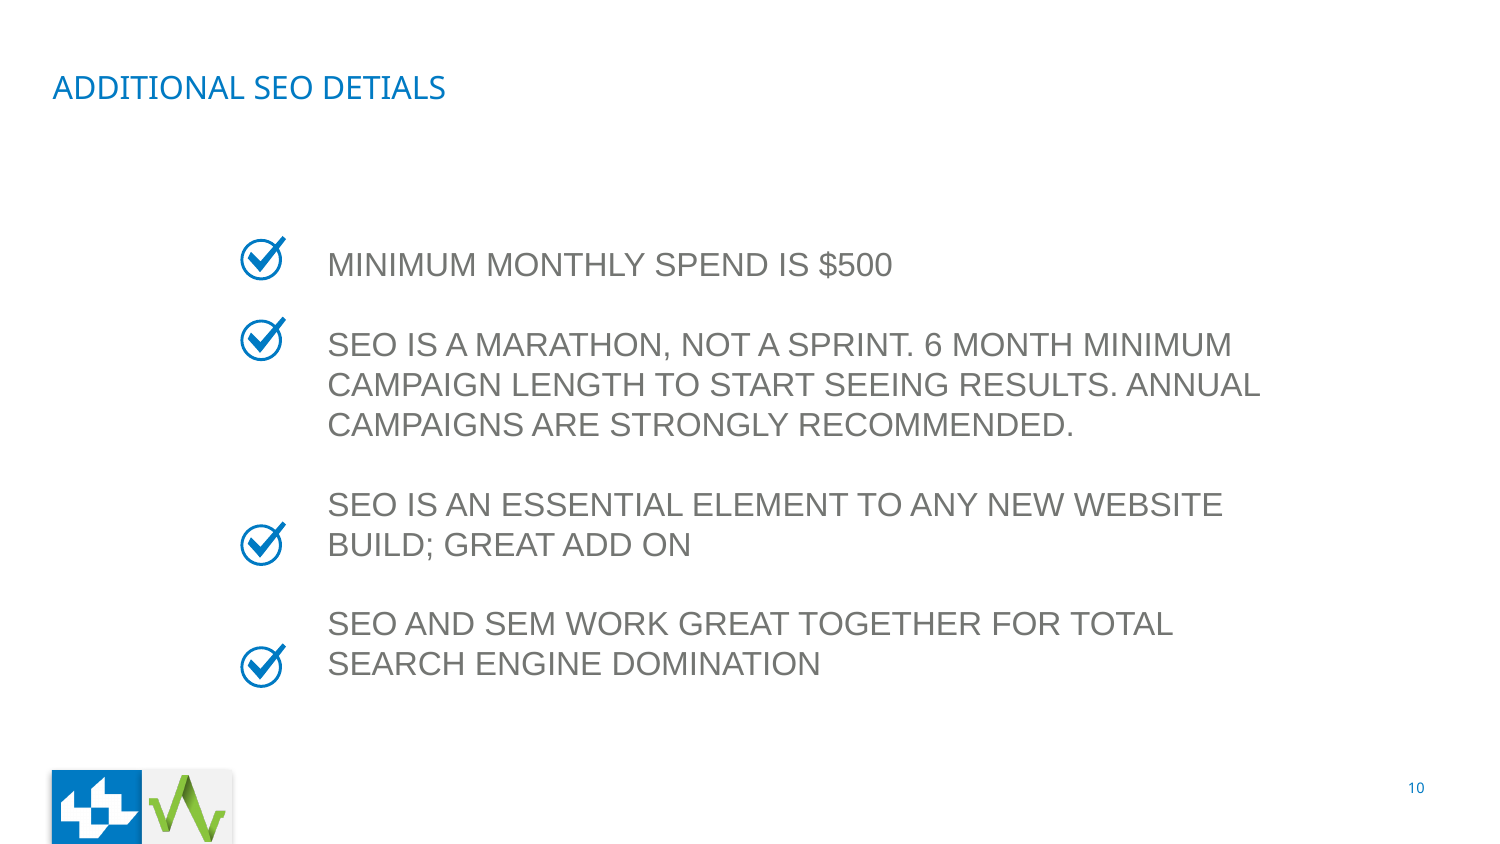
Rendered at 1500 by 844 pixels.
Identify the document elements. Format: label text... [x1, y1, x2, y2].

slide_number 10 [1387, 766, 1445, 812]
text_box MINIMUM MONTHLY SPEND IS $500 SEO IS A MARATHON, NOT A SPRINT. 6 MONTH MINIMUM CAMPAIGN LENGTH TO START SEEING RESULTS. ANNUAL CAMPAIGNS ARE STRONGLY RECOMMENDED. SEO IS AN ESSENTIAL ELEMENT TO ANY NEW WEBSITE BUILD; GREAT ADD ON SEO AND SEM WORK GREAT TOGETHER FOR TOTAL SEARCH ENGINE DOMINATION [312, 235, 1321, 844]
text_box [240, 235, 287, 281]
text_box [240, 316, 287, 362]
text_box [240, 643, 287, 688]
title ADDITIONAL SEO DETIALS [37, 60, 1445, 114]
picture [144, 771, 230, 844]
picture [55, 773, 141, 844]
text_box [240, 521, 287, 566]
